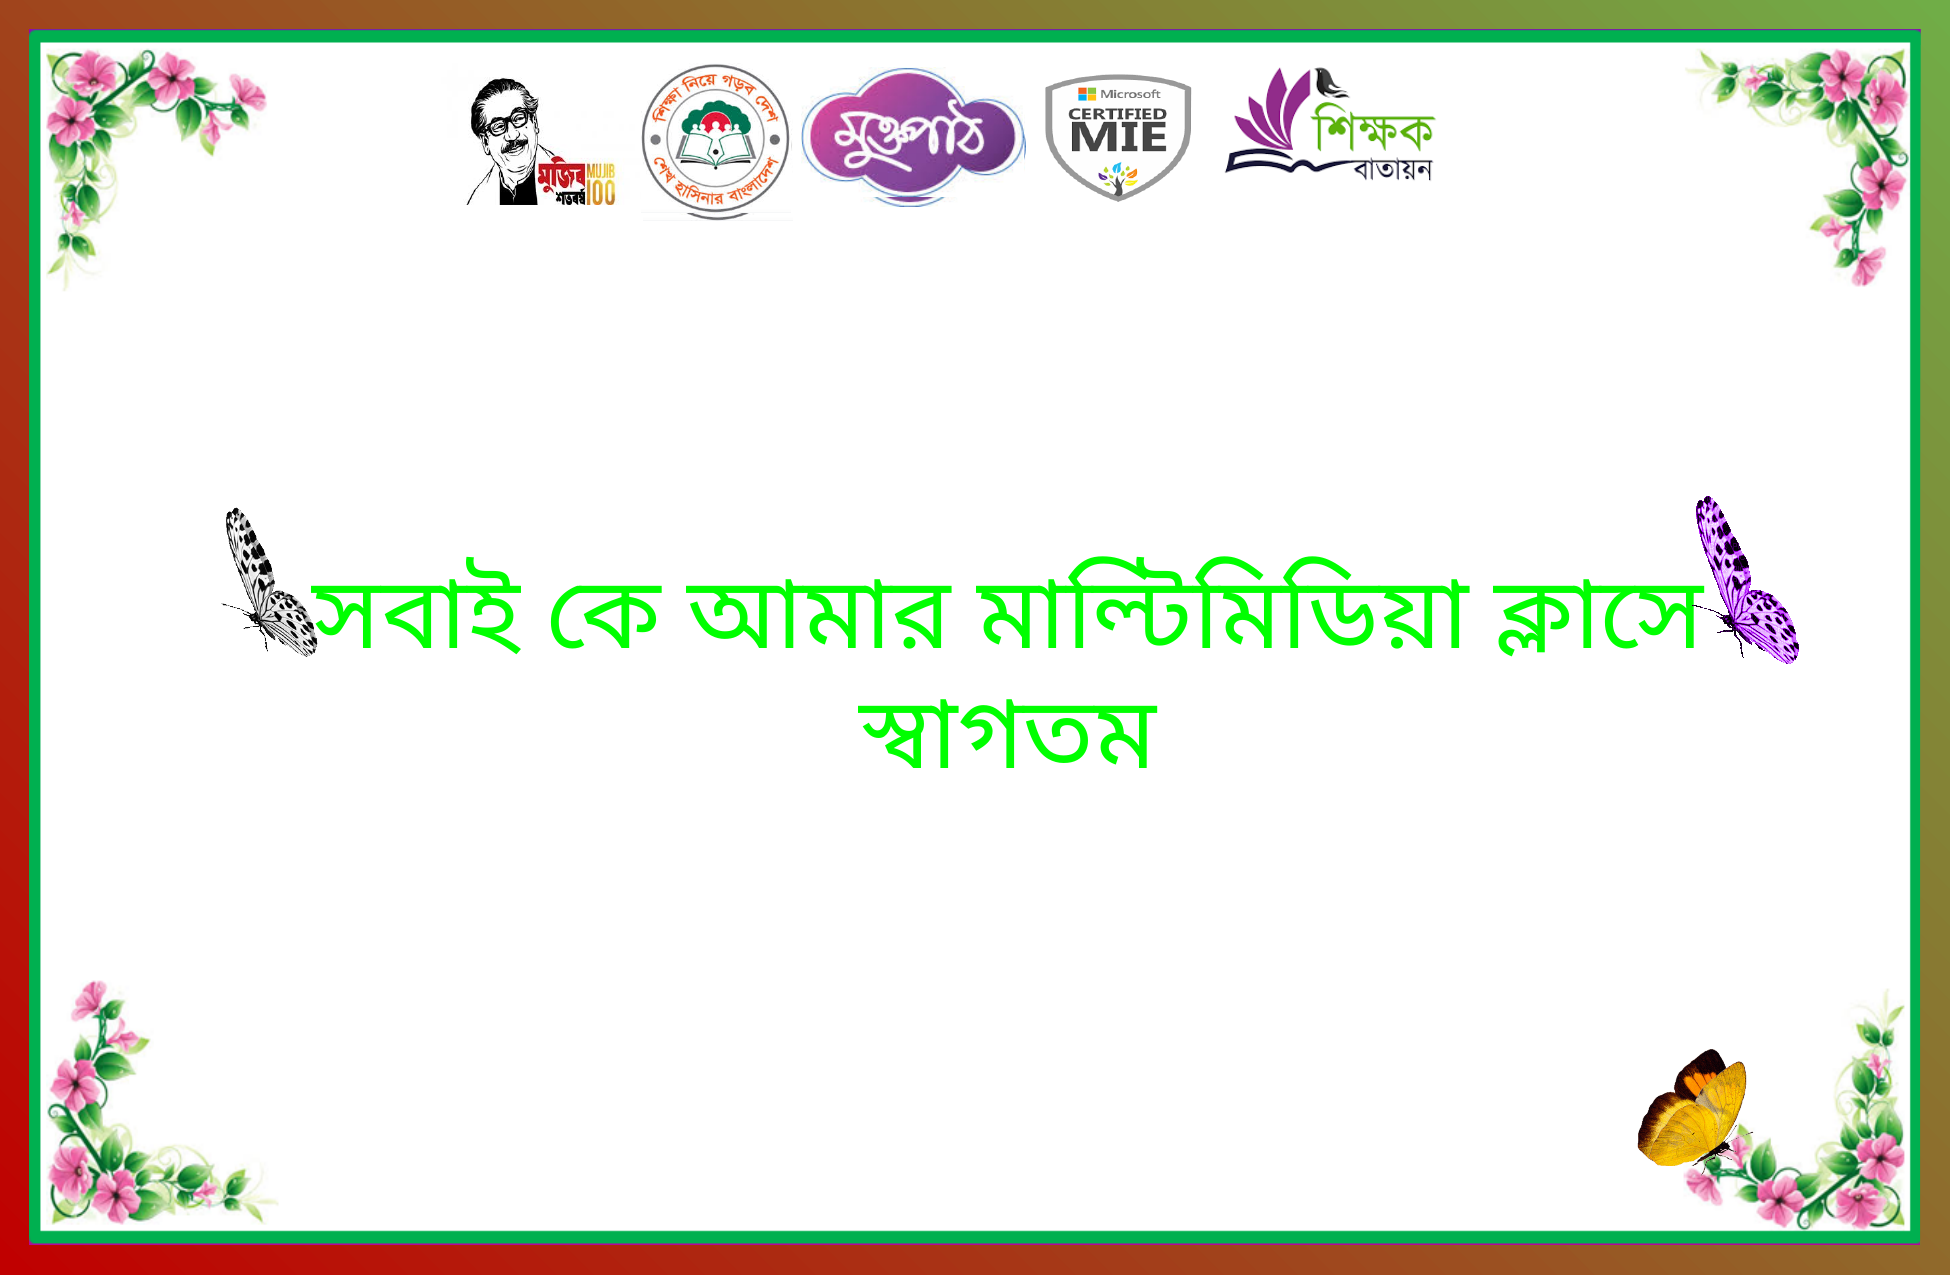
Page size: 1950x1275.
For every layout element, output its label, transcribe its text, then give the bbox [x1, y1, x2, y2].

text_box সবাই কে আমার মাল্টিমিডিয়া ক্লাসে স্বাগতম [197, 540, 1819, 796]
picture [29, 29, 1920, 1245]
